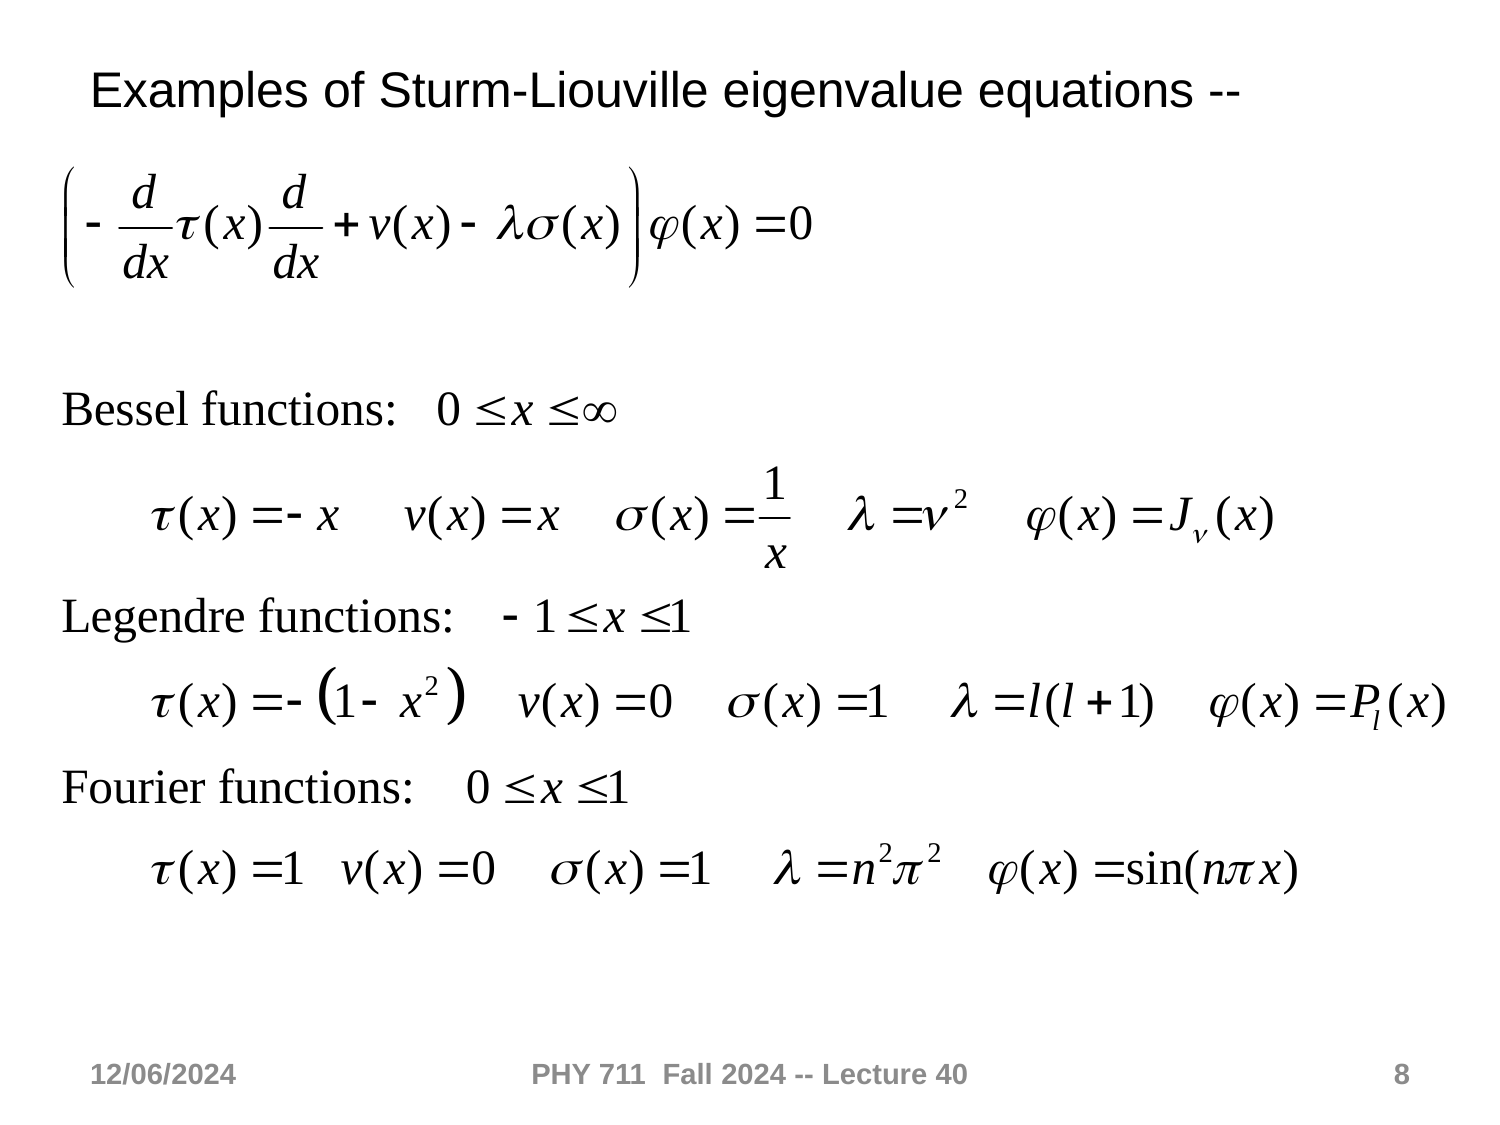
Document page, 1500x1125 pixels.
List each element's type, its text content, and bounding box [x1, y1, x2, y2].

text_box Examples of Sturm-Liouville eigenvalue equations -- [74, 49, 1425, 125]
slide_number 8 [1074, 1042, 1425, 1103]
footer PHY 711 Fall 2024 -- Lecture 40 [512, 1042, 988, 1103]
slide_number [75, 1042, 425, 1103]
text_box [56, 159, 1469, 965]
